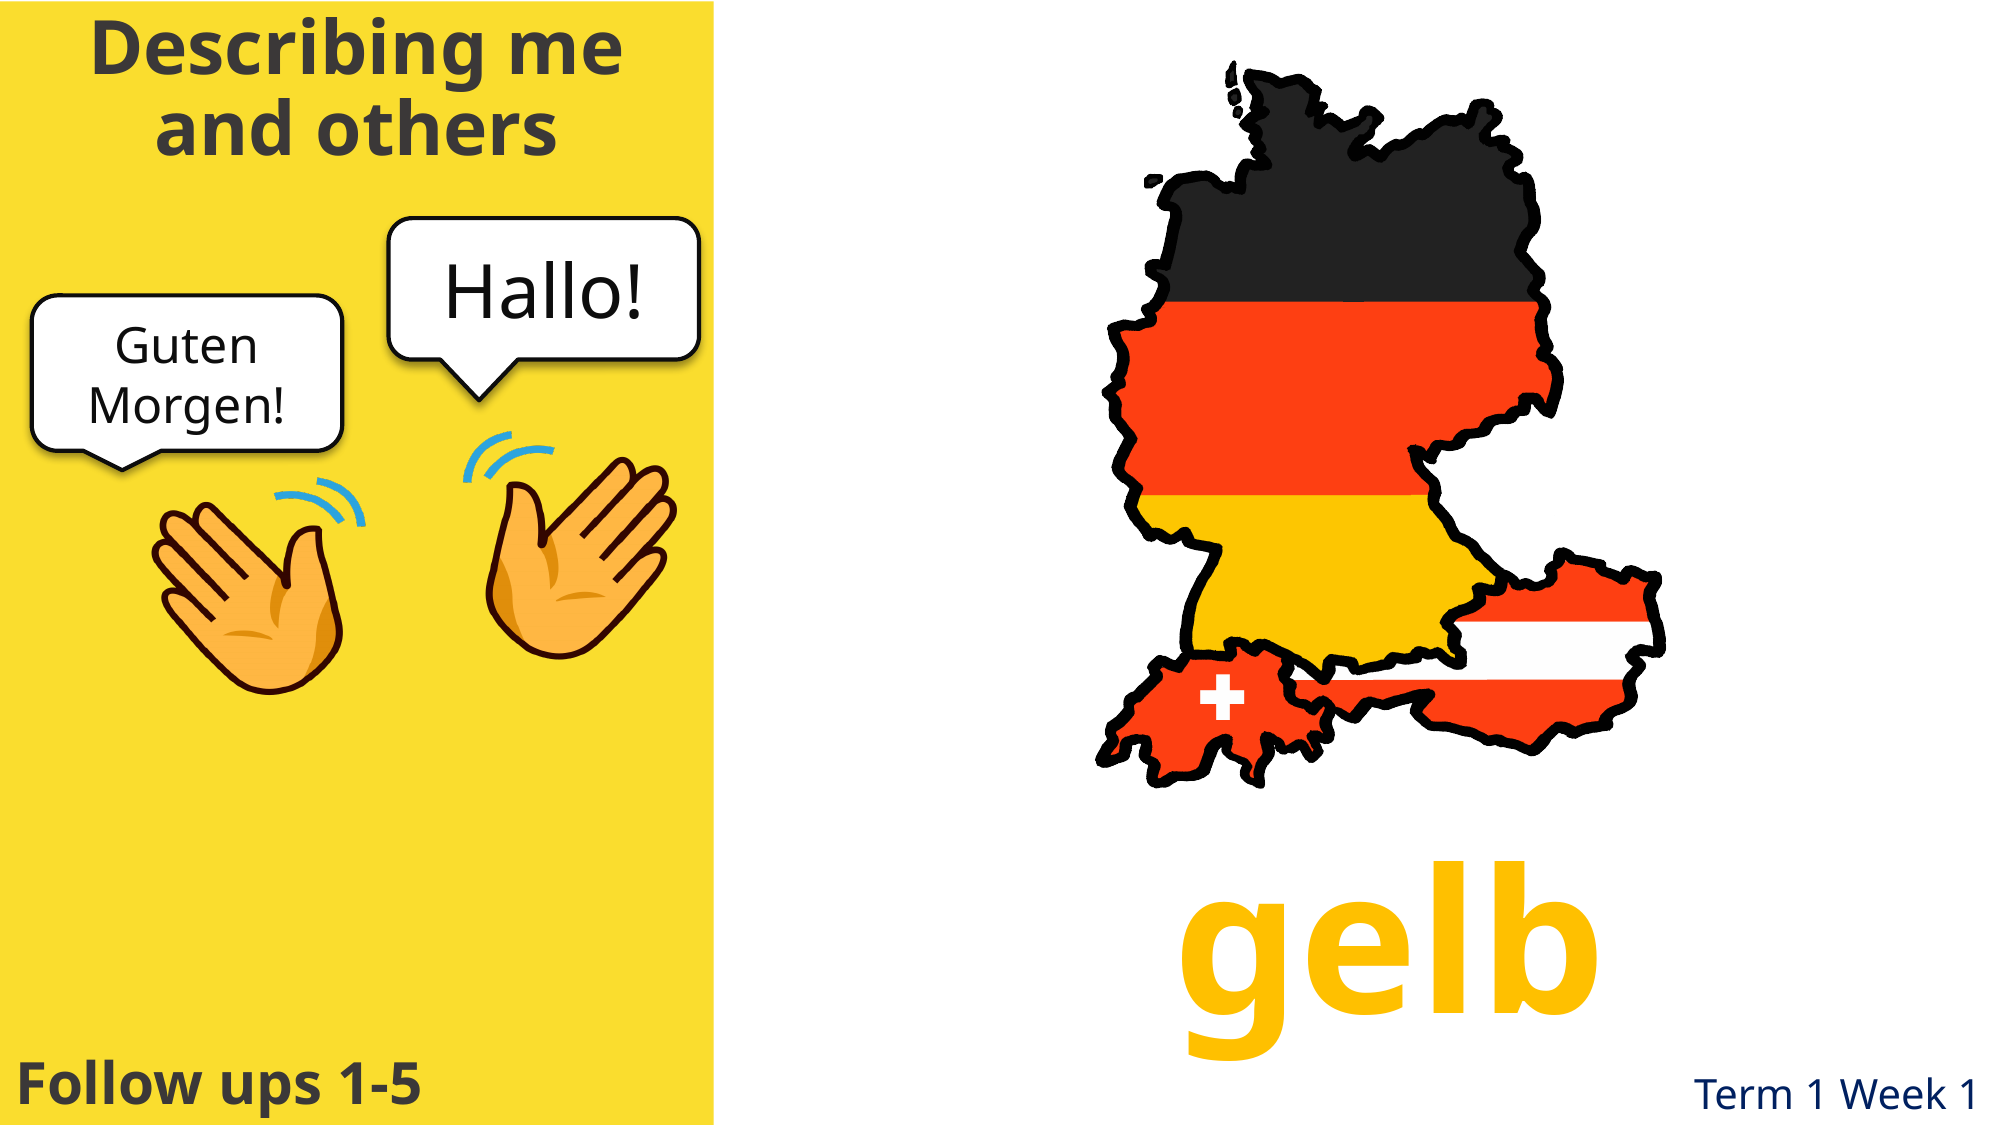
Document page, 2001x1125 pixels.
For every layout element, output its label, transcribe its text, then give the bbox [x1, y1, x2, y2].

picture [438, 420, 700, 668]
text_box [0, 1, 714, 1039]
text_box Guten Morgen! [29, 293, 345, 473]
text_box Hallo! [386, 216, 702, 403]
text_box Term 1 Week 1 [1342, 1060, 1997, 1125]
text_box gelb [926, 805, 1853, 1061]
picture [1062, 39, 1689, 841]
text_box Follow ups 1-5 [0, 1039, 714, 1125]
picture [128, 468, 389, 704]
title Describing me and others [62, 26, 652, 245]
